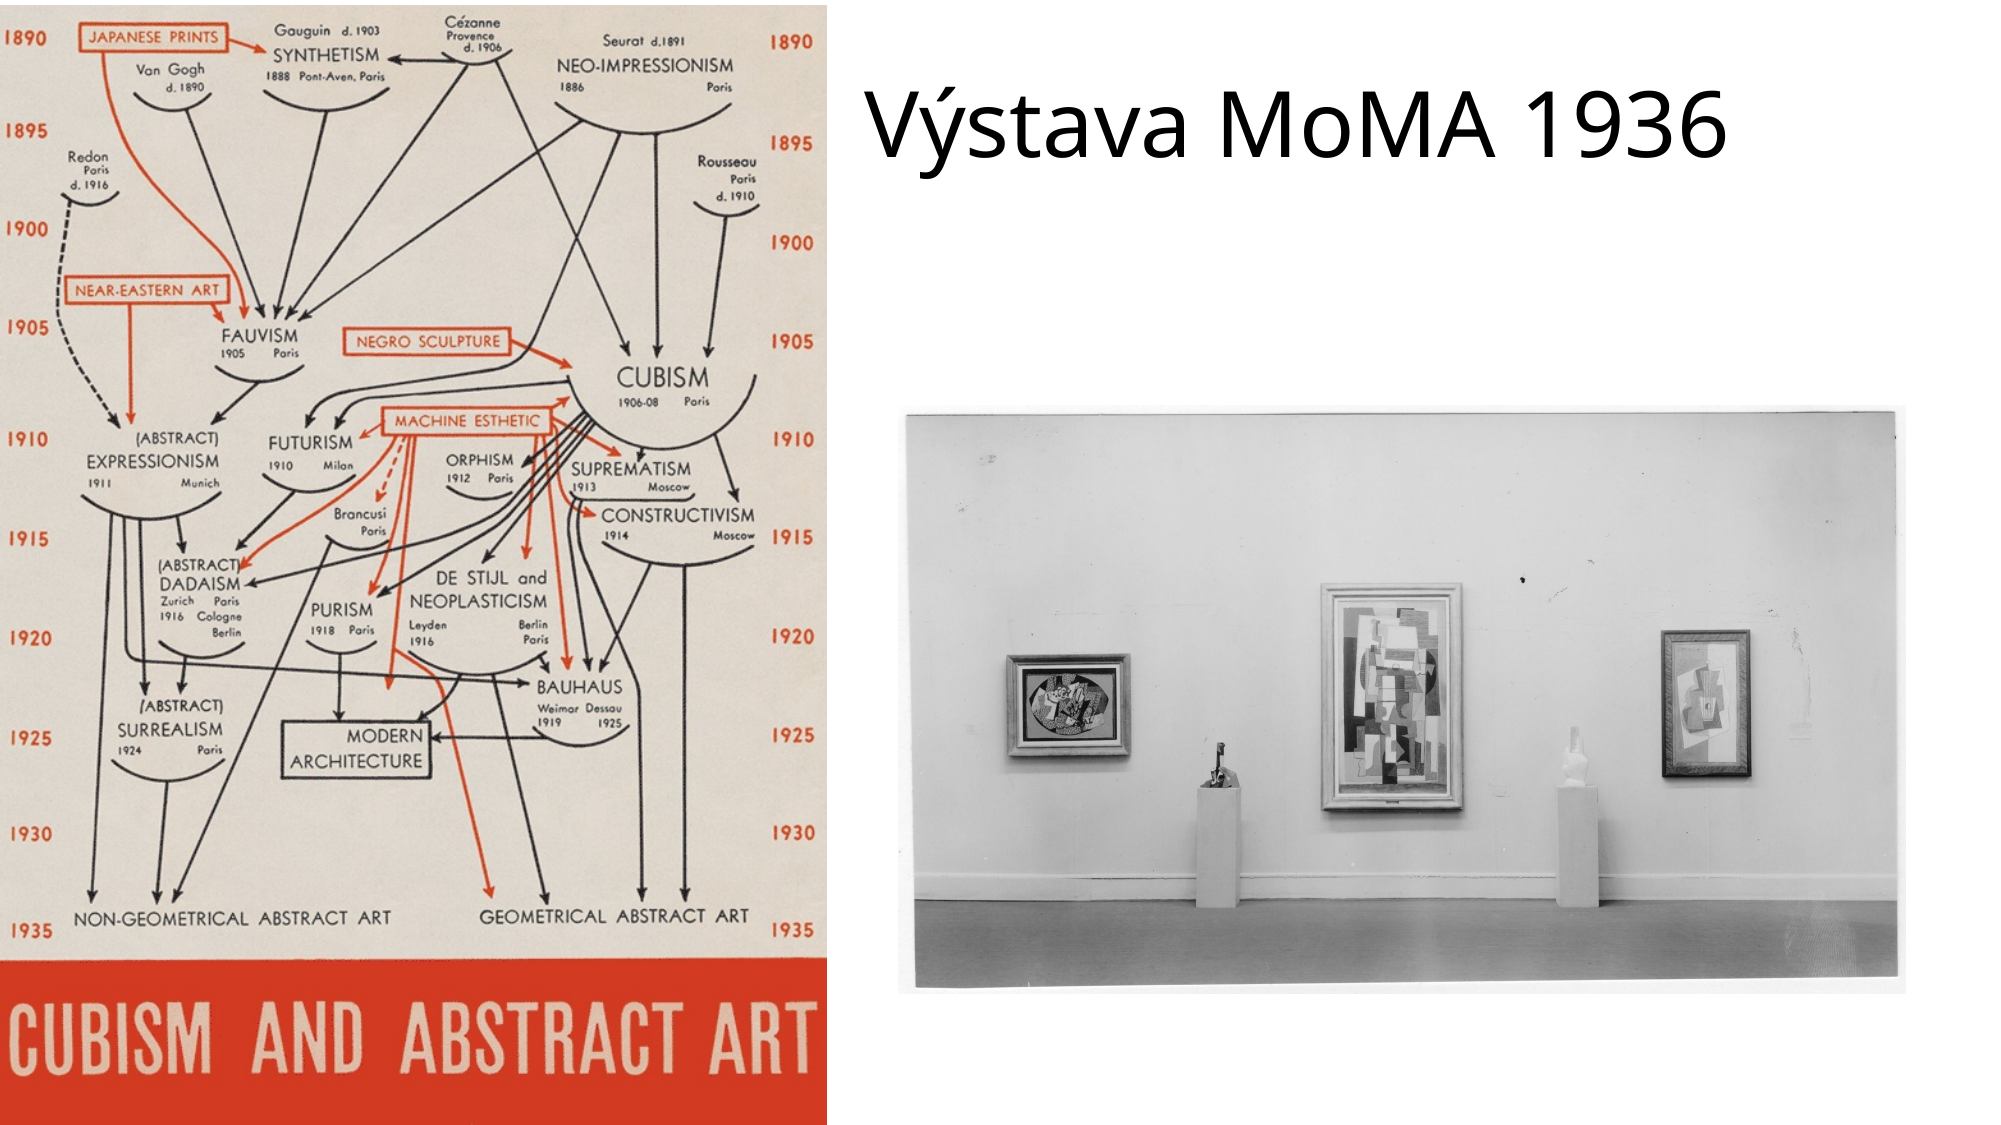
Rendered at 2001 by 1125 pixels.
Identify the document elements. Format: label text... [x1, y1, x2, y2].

title Výstava MoMA 1936 [849, 59, 1863, 196]
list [898, 405, 1906, 994]
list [0, 5, 827, 1125]
